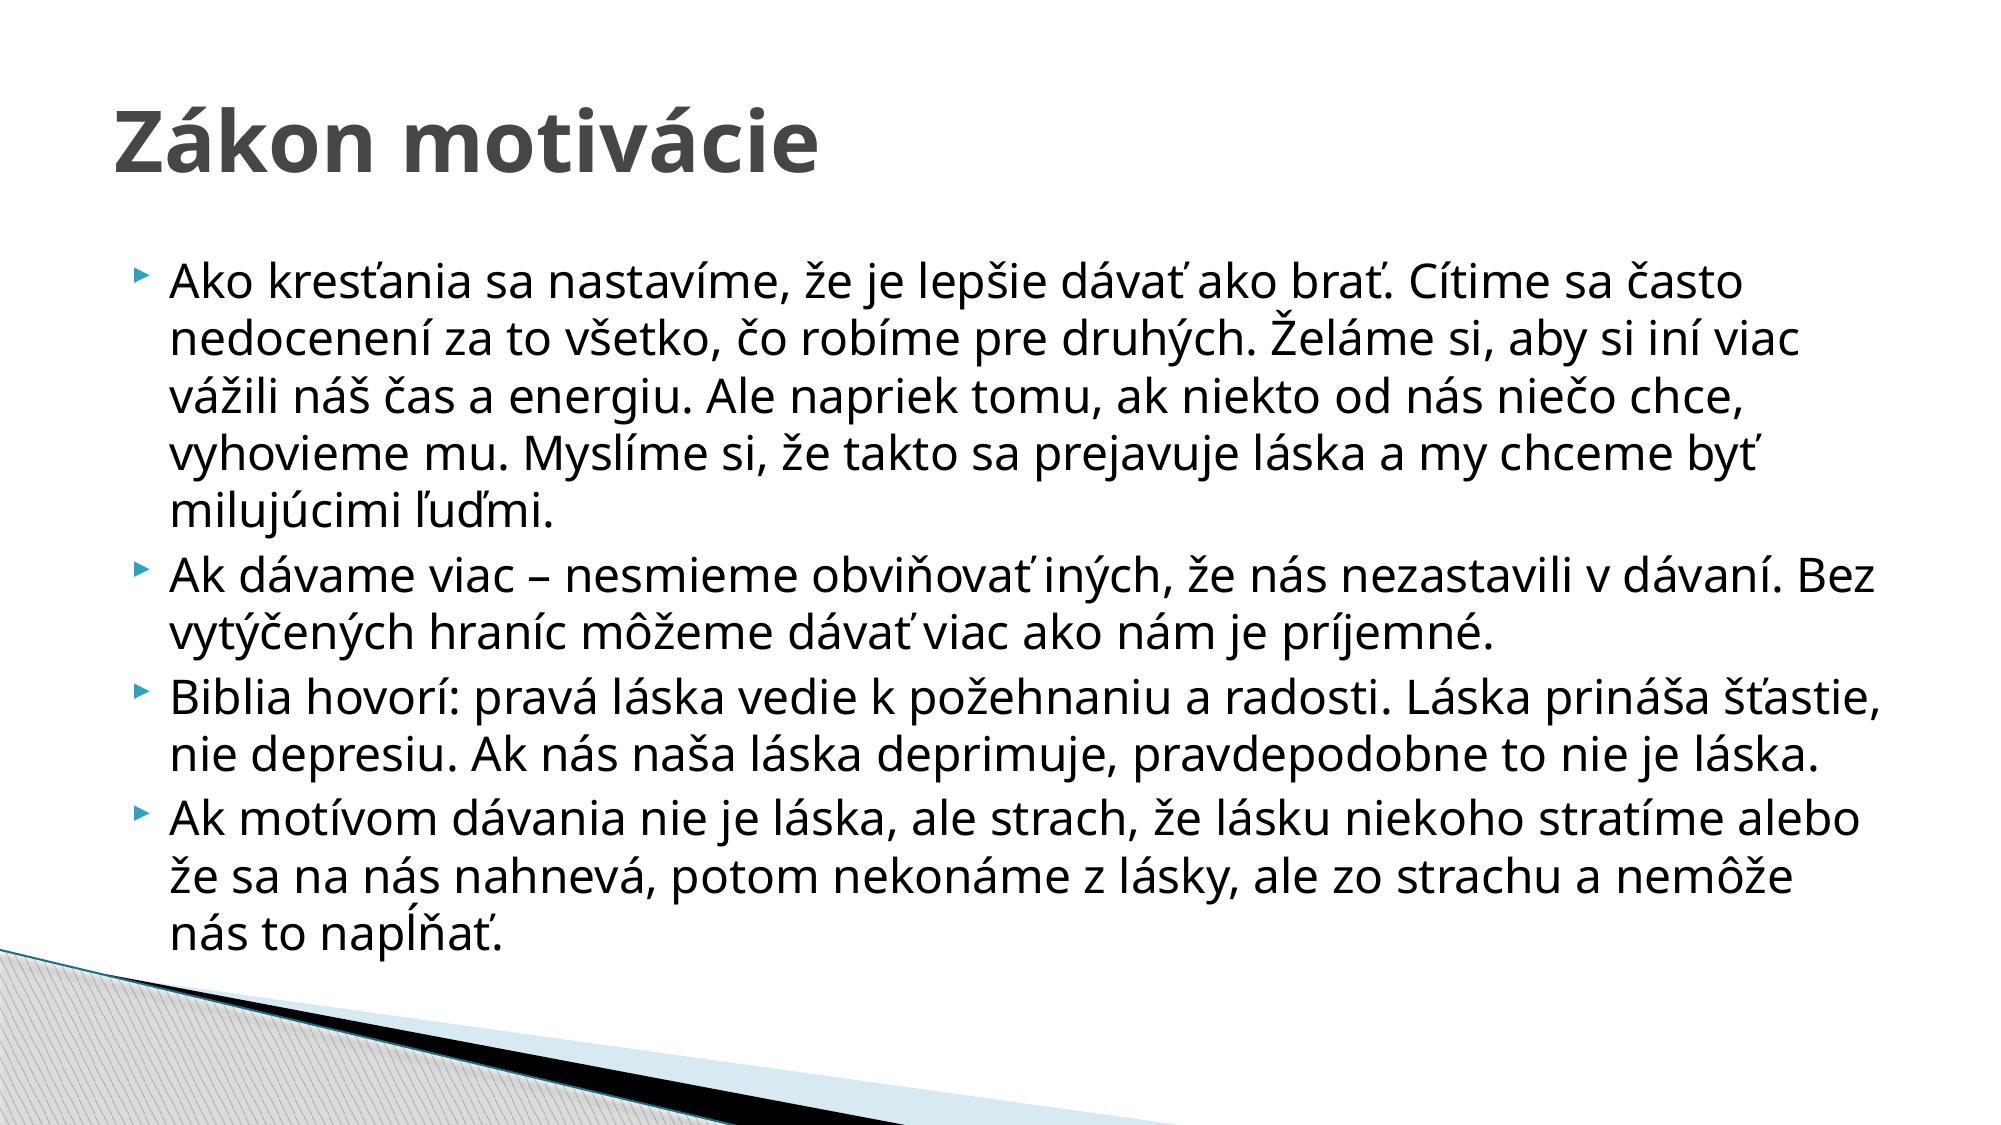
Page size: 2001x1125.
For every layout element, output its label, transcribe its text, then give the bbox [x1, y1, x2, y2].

title Zákon motivácie [99, 45, 1900, 233]
list Ako kresťania sa nastavíme, že je lepšie dávať ako brať. Cítime sa často nedocenení za to všetko, čo robíme pre druhých. Želáme si, aby si iní viac vážili náš čas a energiu. Ale napriek tomu, ak niekto od nás niečo chce, vyhovieme mu. Myslíme si, že takto sa prejavuje láska a my chceme byť milujúcimi ľuďmi. Ak dávame viac – nesmieme obviňovať iných, že nás nezastavili v dávaní. Bez vytýčených hraníc môžeme dávať viac ako nám je príjemné. Biblia hovorí: pravá láska vedie k požehnaniu a radosti. Láska prináša šťastie, nie depresiu. Ak nás naša láska deprimuje, pravdepodobne to nie je láska. Ak motívom dávania nie je láska, ale strach, že lásku niekoho stratíme alebo že sa na nás nahnevá, potom nekonáme z lásky, ale zo strachu a nemôže nás to napĺňať. [99, 243, 1900, 986]
